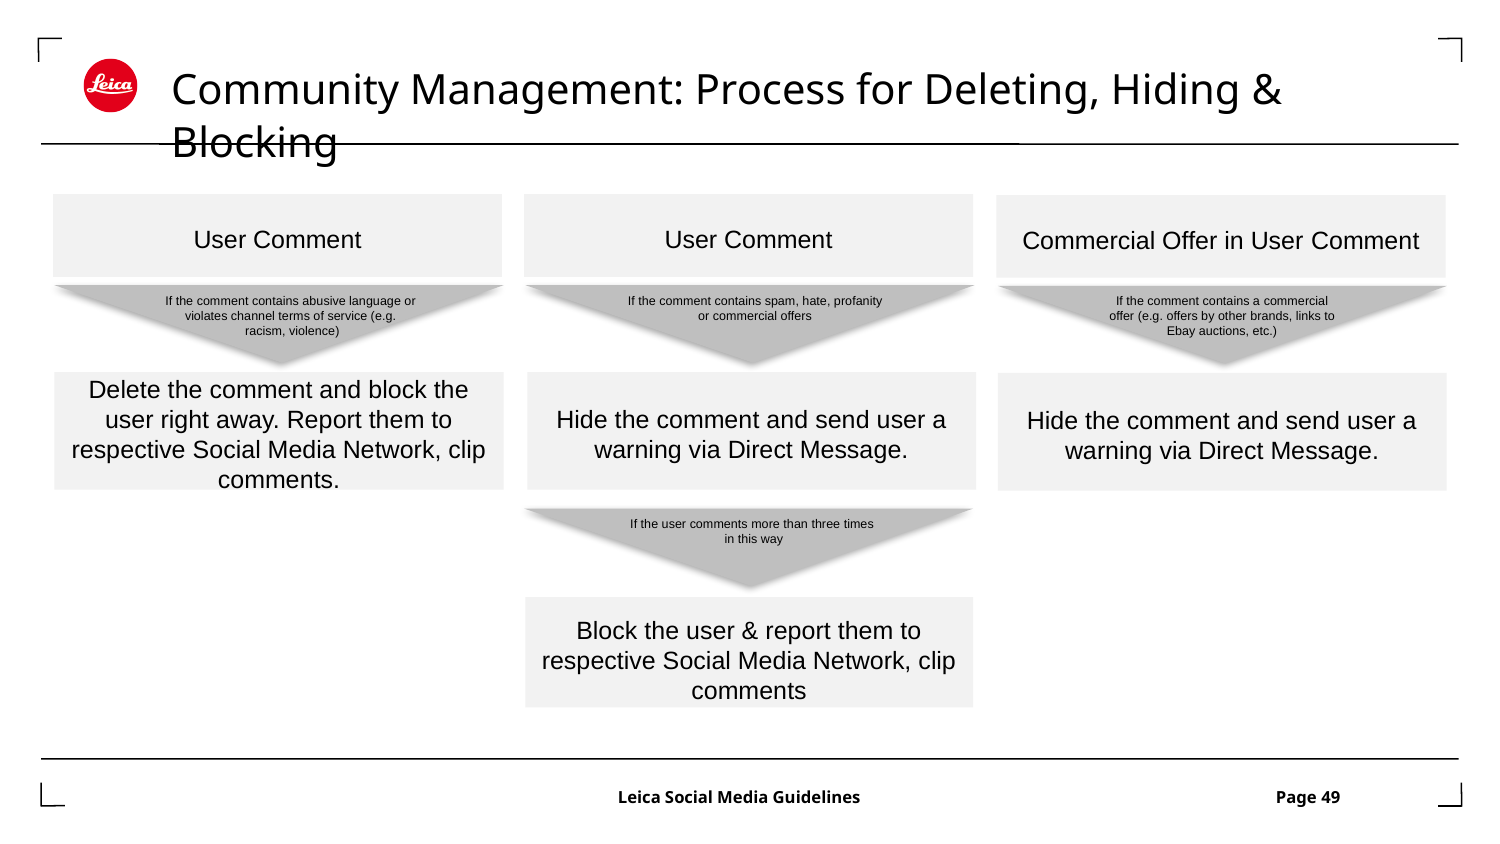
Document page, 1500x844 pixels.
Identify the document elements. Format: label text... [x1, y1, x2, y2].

picture [81, 56, 140, 115]
title Community Management: Process for Deleting, Hiding & Blocking [171, 59, 1447, 155]
slide_number Leica Social Media Guidelines Page 49 [81, 786, 1419, 806]
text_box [52, 193, 1448, 708]
